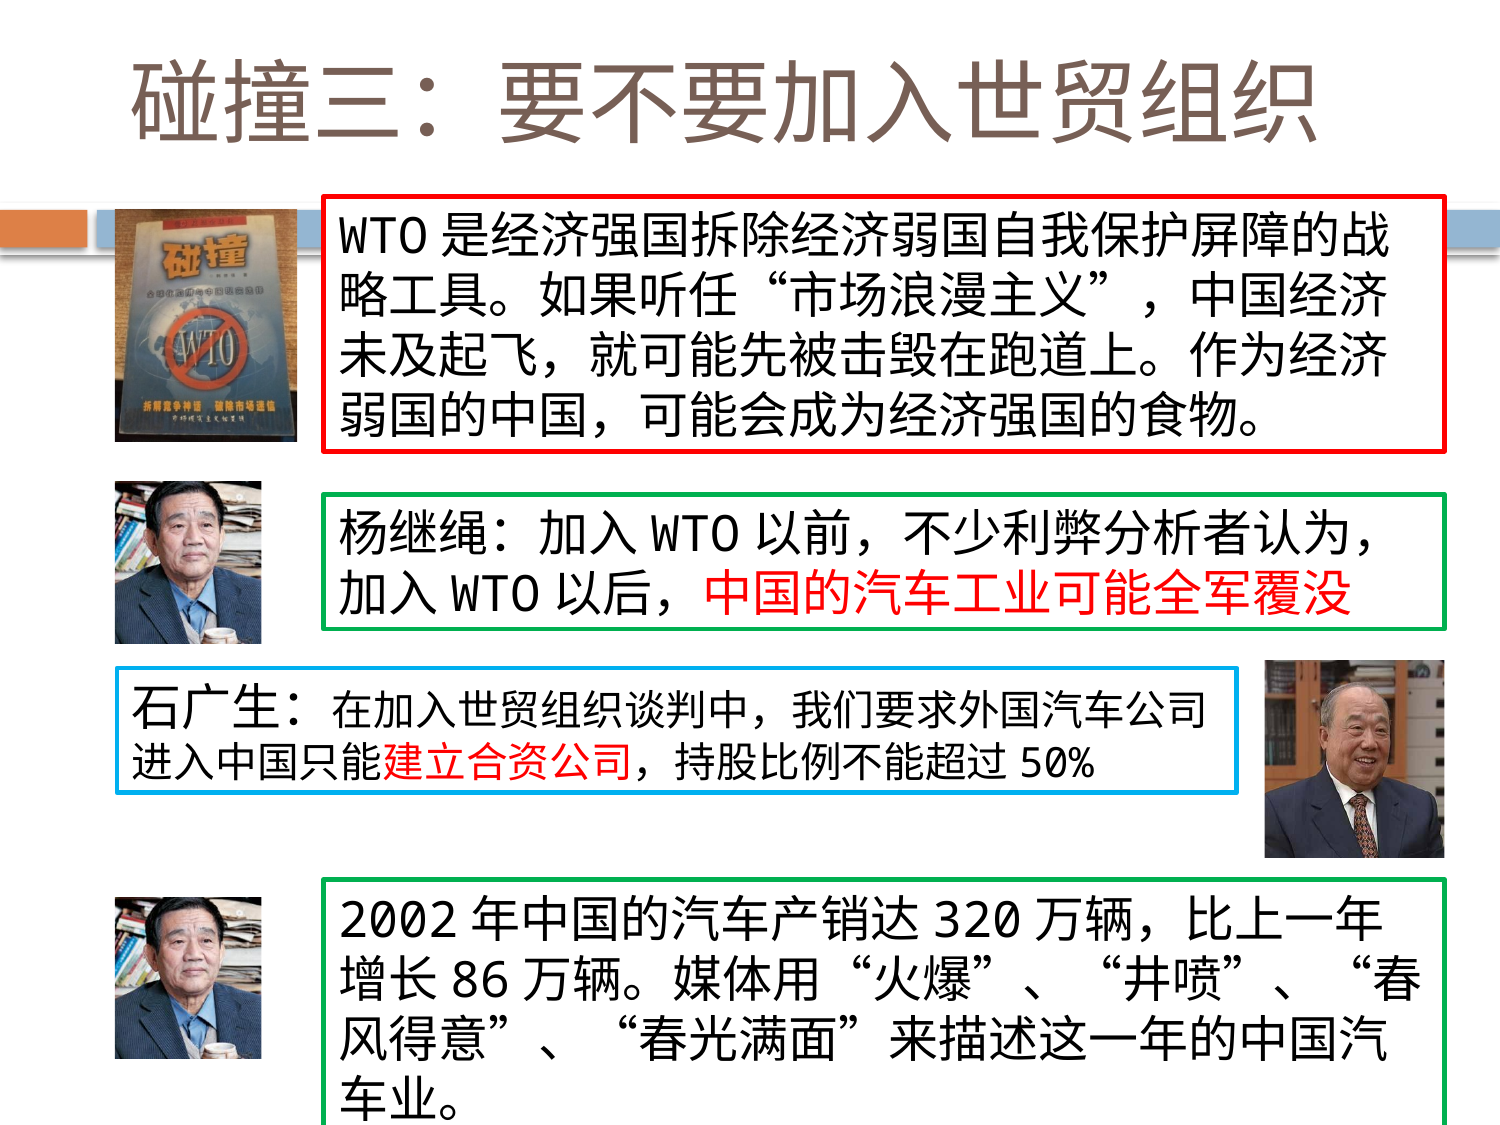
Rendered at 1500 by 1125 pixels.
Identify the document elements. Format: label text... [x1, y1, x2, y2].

picture [114, 209, 298, 442]
text_box 石广生：在加入世贸组织谈判中，我们要求外国汽车公司进入中国只能建立合资公司，持股比例不能超过50% [117, 667, 1237, 793]
text_box 2002年中国的汽车产销达320万辆，比上一年增长86万辆。媒体用“火爆”、“井喷”、“春风得意”、“春光满面”来描述这一年的中国汽车业。 [323, 879, 1445, 1125]
text_box 杨继绳：加入WTO以前，不少利弊分析者认为，加入WTO以后，中国的汽车工业可能全军覆没 [323, 494, 1445, 629]
picture [114, 481, 262, 644]
picture [1264, 660, 1445, 858]
text_box 碰撞三：要不要加入世贸组织 [114, 18, 1453, 182]
text_box WTO是经济强国拆除经济弱国自我保护屏障的战略工具。如果听任“市场浪漫主义”，中国经济未及起飞，就可能先被击毁在跑道上。作为经济弱国的中国，可能会成为经济强国的食物。 [323, 196, 1445, 452]
picture [114, 896, 262, 1060]
